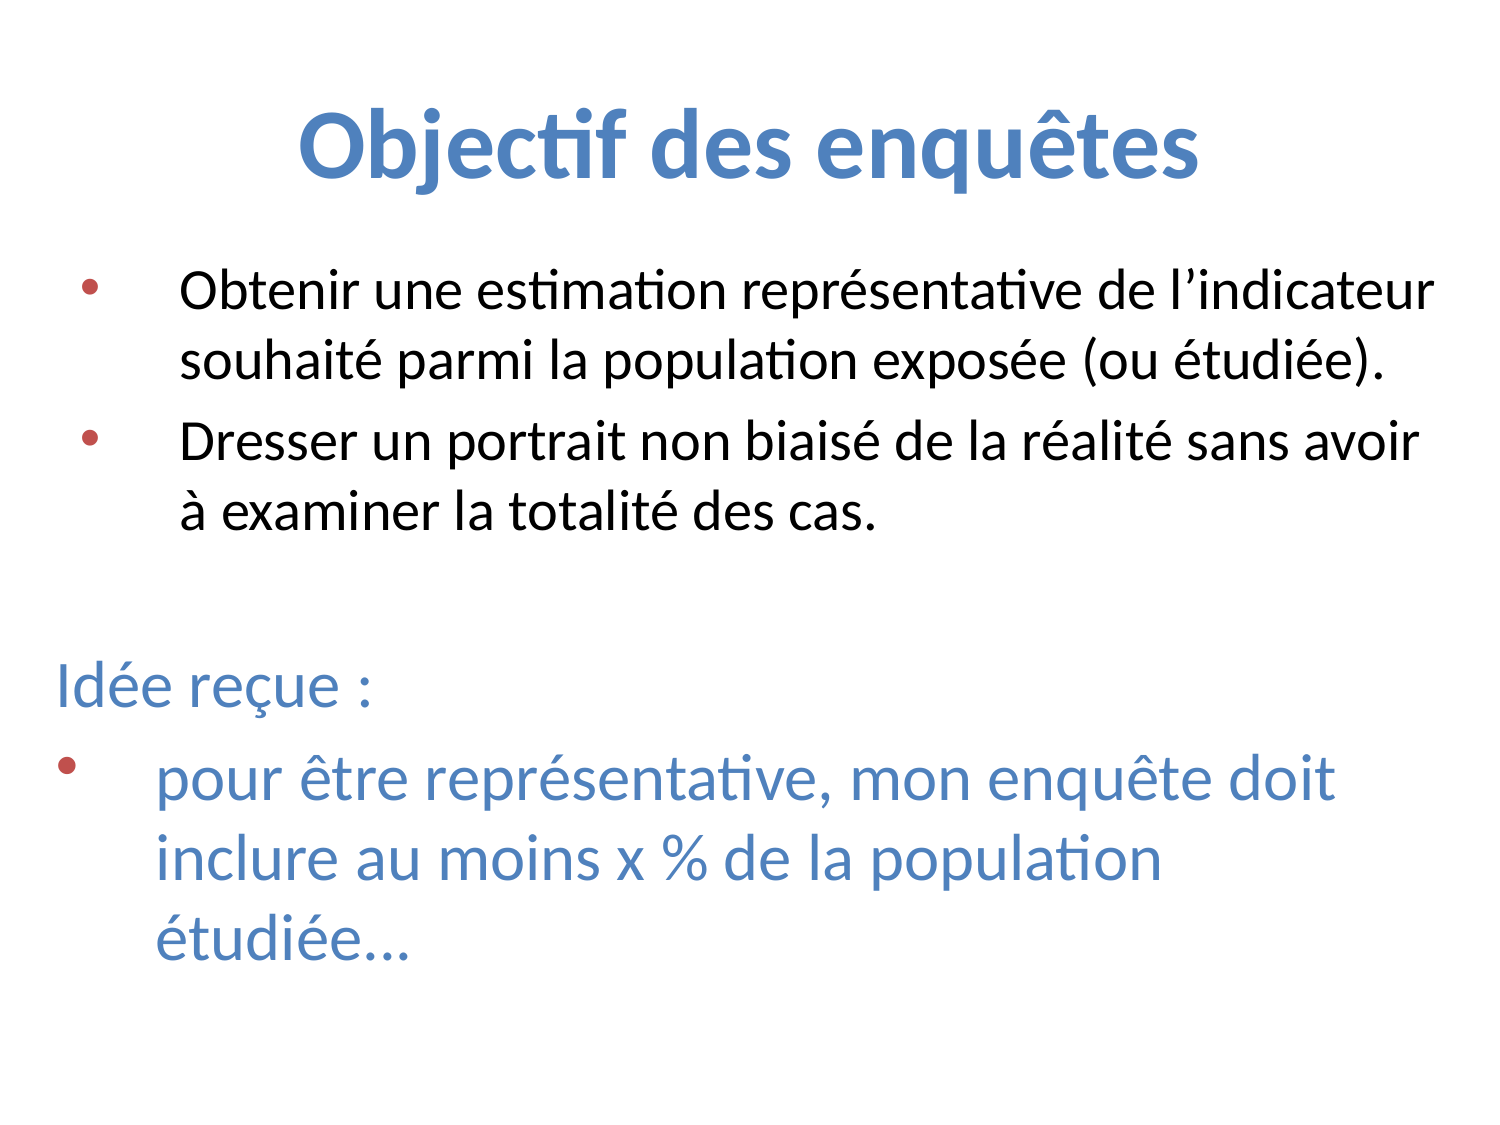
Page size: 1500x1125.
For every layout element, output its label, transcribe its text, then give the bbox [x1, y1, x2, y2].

list Obtenir une estimation représentative de l’indicateur souhaité parmi la population exposée (ou étudiée). Dresser un portrait non biaisé de la réalité sans avoir à examiner la totalité des cas. [64, 243, 1471, 610]
text_box Idée reçue : pour être représentative, mon enquête doit inclure au moins x % de la population étudiée... [41, 633, 1447, 1000]
title Objectif des enquêtes [75, 45, 1425, 233]
